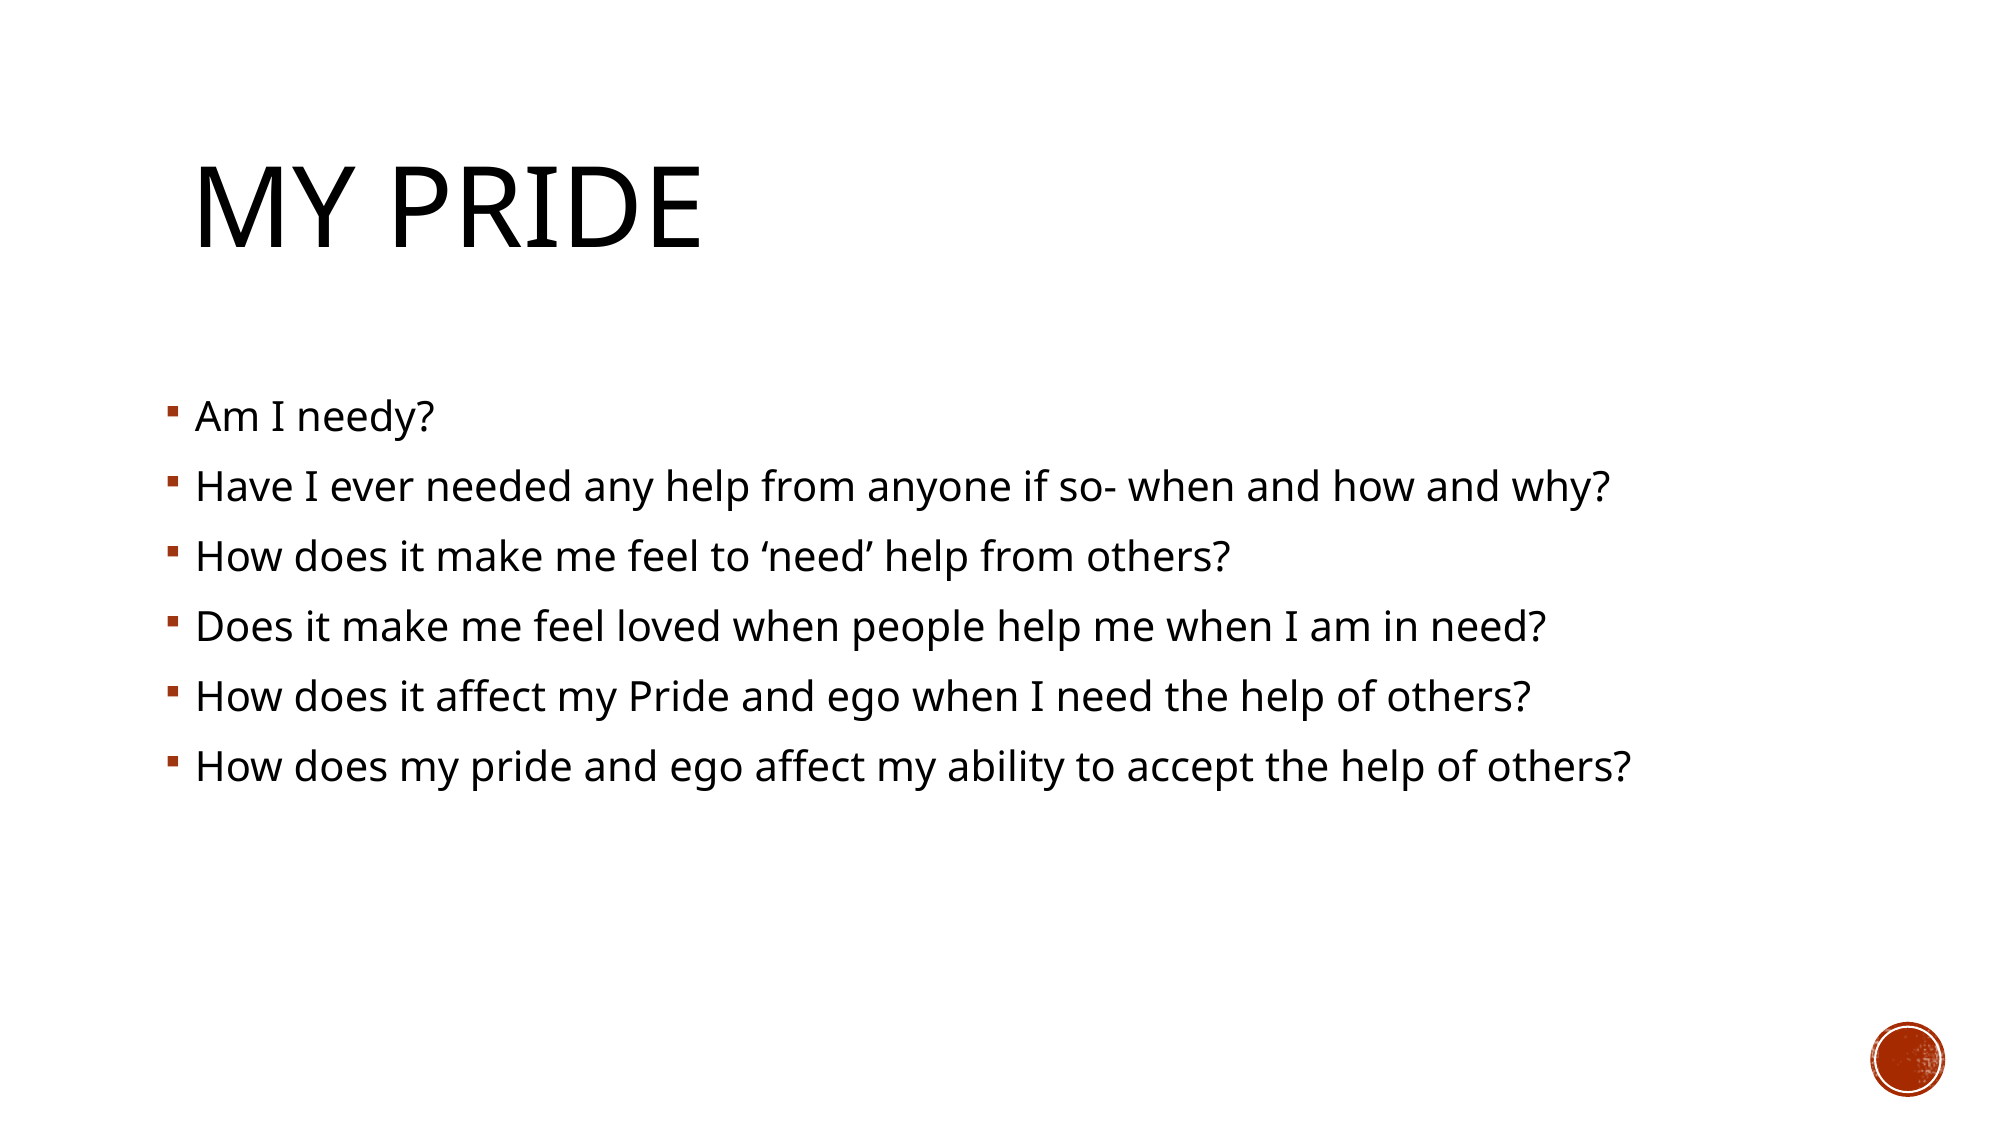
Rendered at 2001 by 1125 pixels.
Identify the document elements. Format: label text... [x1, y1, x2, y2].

title My pride [175, 79, 1826, 344]
list Am I needy? Have I ever needed any help from anyone if so- when and how and why? How does it make me feel to ‘need’ help from others? Does it make me feel loved when people help me when I am in need? How does it affect my Pride and ego when I need the help of others? How does my pride and ego affect my ability to accept the help of others? [149, 388, 1850, 950]
